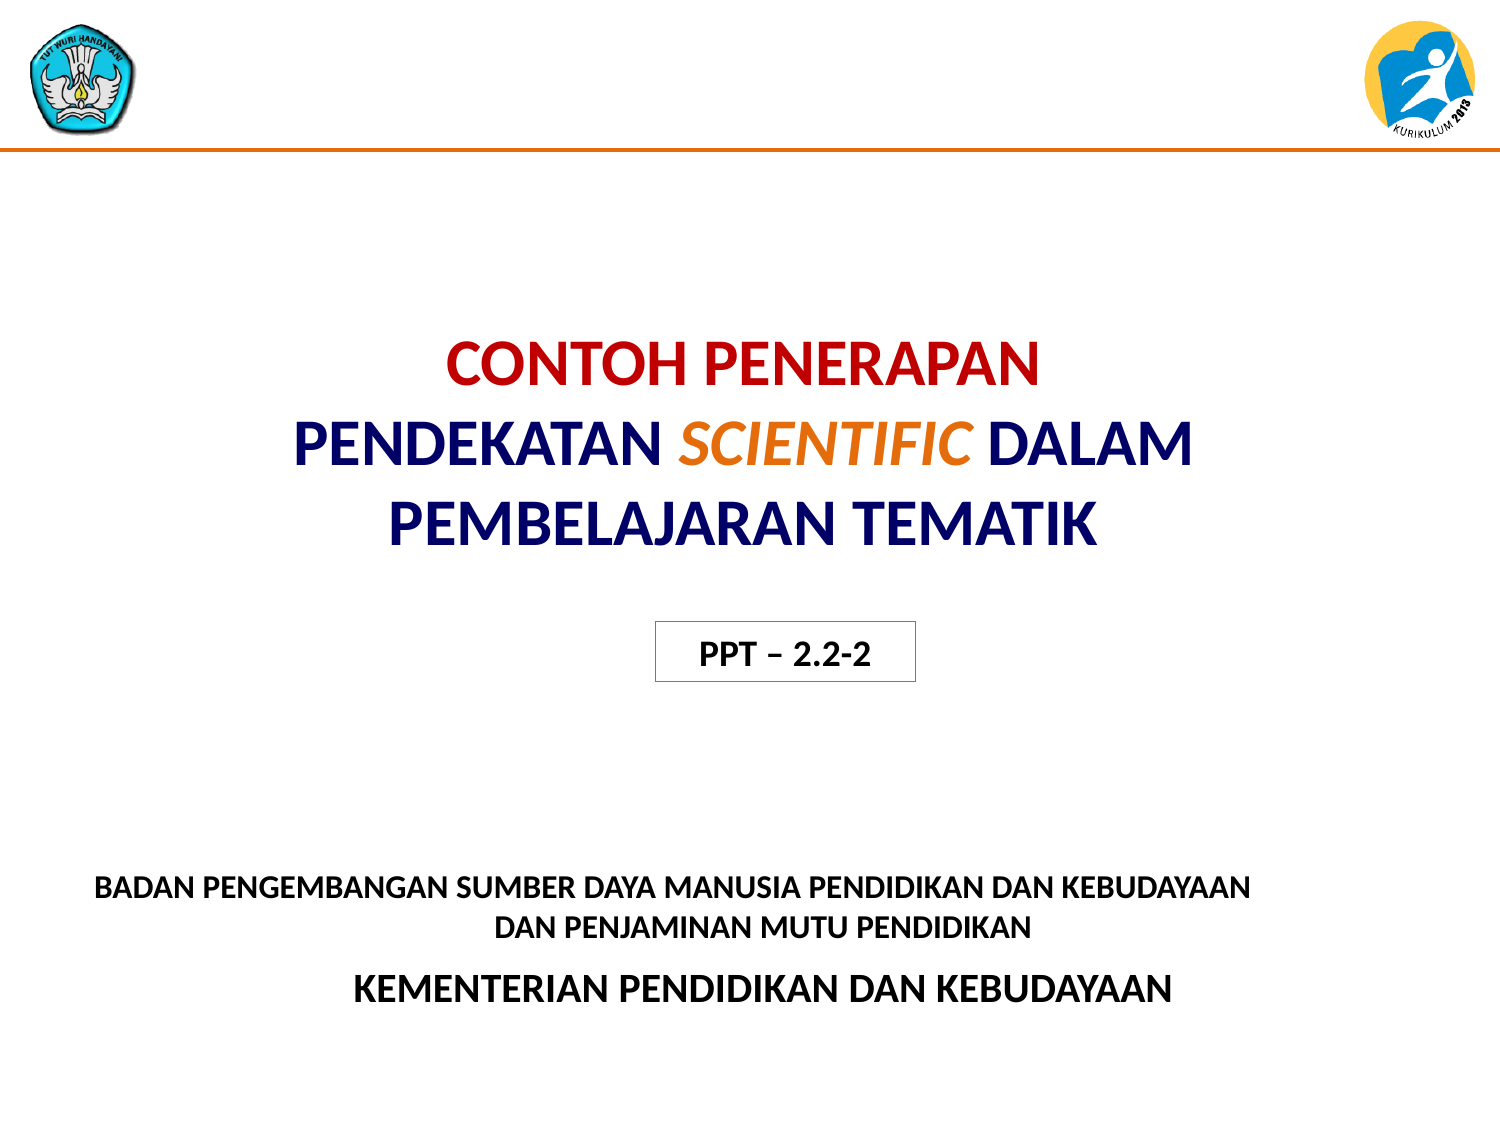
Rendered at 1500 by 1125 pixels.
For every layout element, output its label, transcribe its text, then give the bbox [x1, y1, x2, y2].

picture [1364, 20, 1475, 138]
picture [28, 20, 137, 138]
title CONTOH PENERAPAN PENDEKATAN SCIENTIFIC DALAM PEMBELAJARAN TEMATIK [76, 314, 1412, 563]
text_box PPT – 2.2-2 [655, 621, 916, 682]
